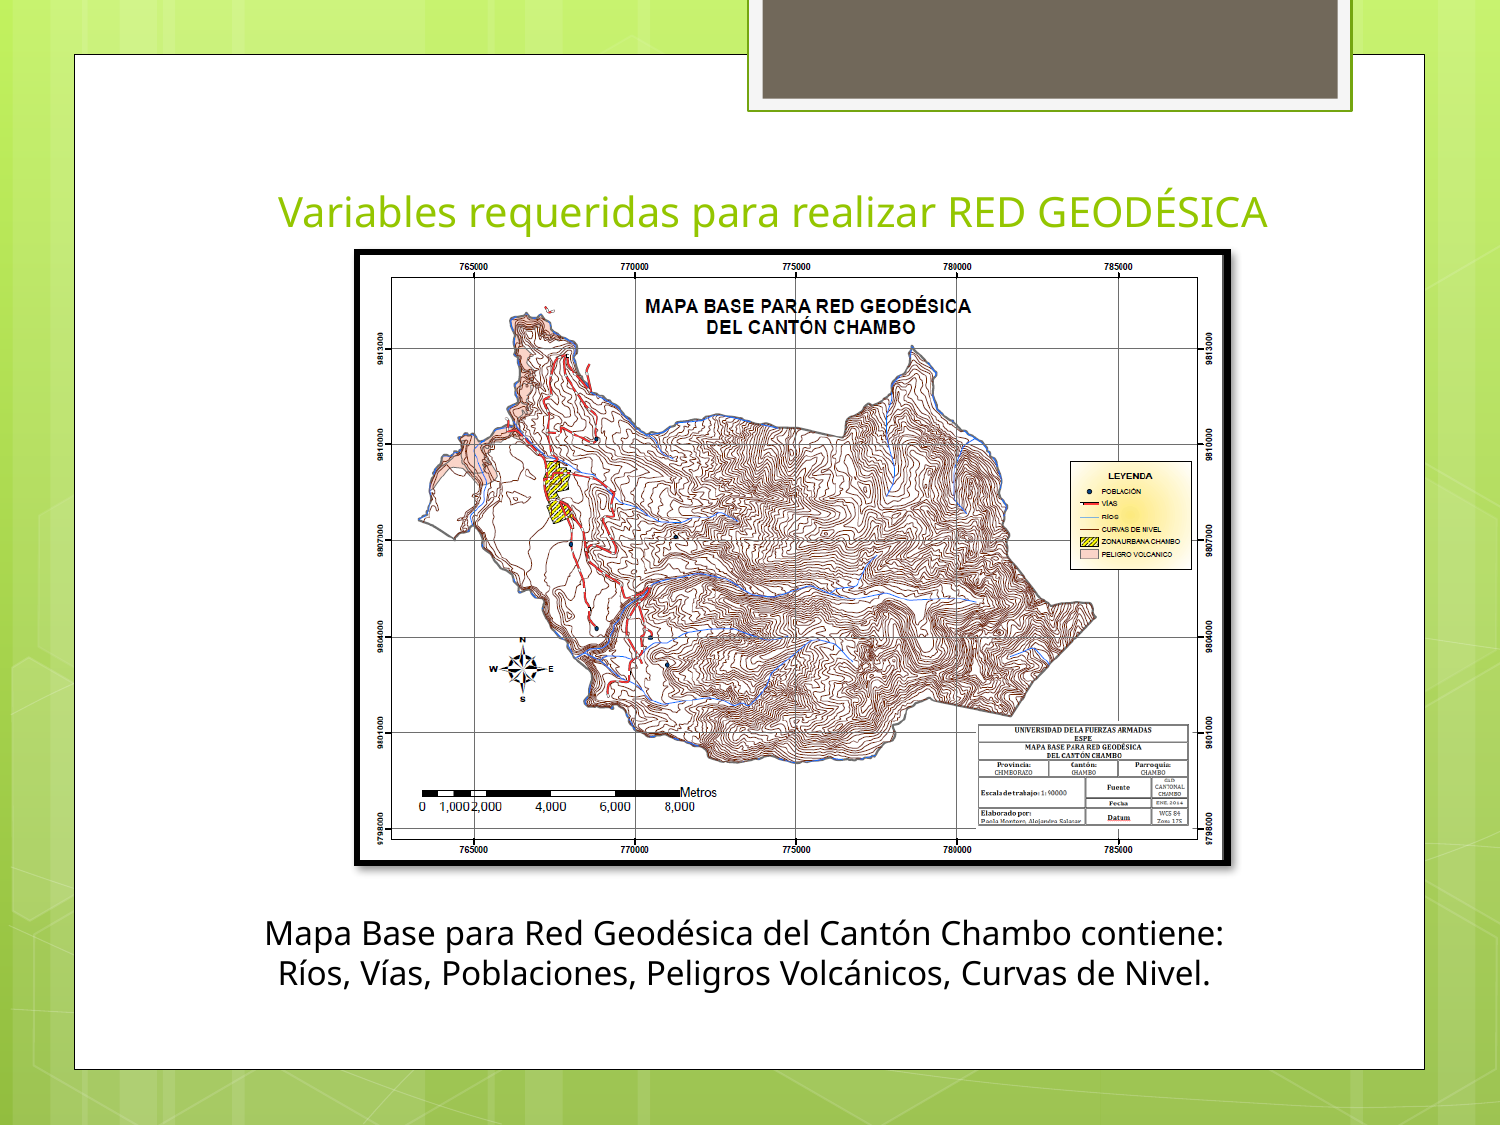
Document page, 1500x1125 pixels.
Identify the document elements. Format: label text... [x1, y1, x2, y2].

title Variables requeridas para realizar RED GEODÉSICA [253, 149, 1294, 244]
picture [359, 255, 1225, 860]
list Mapa Base para Red Geodésica del Cantón Chambo contiene: Ríos, Vías, Poblaciones, Peligros Volcánicos, Curvas de Nivel. [242, 905, 1249, 1030]
